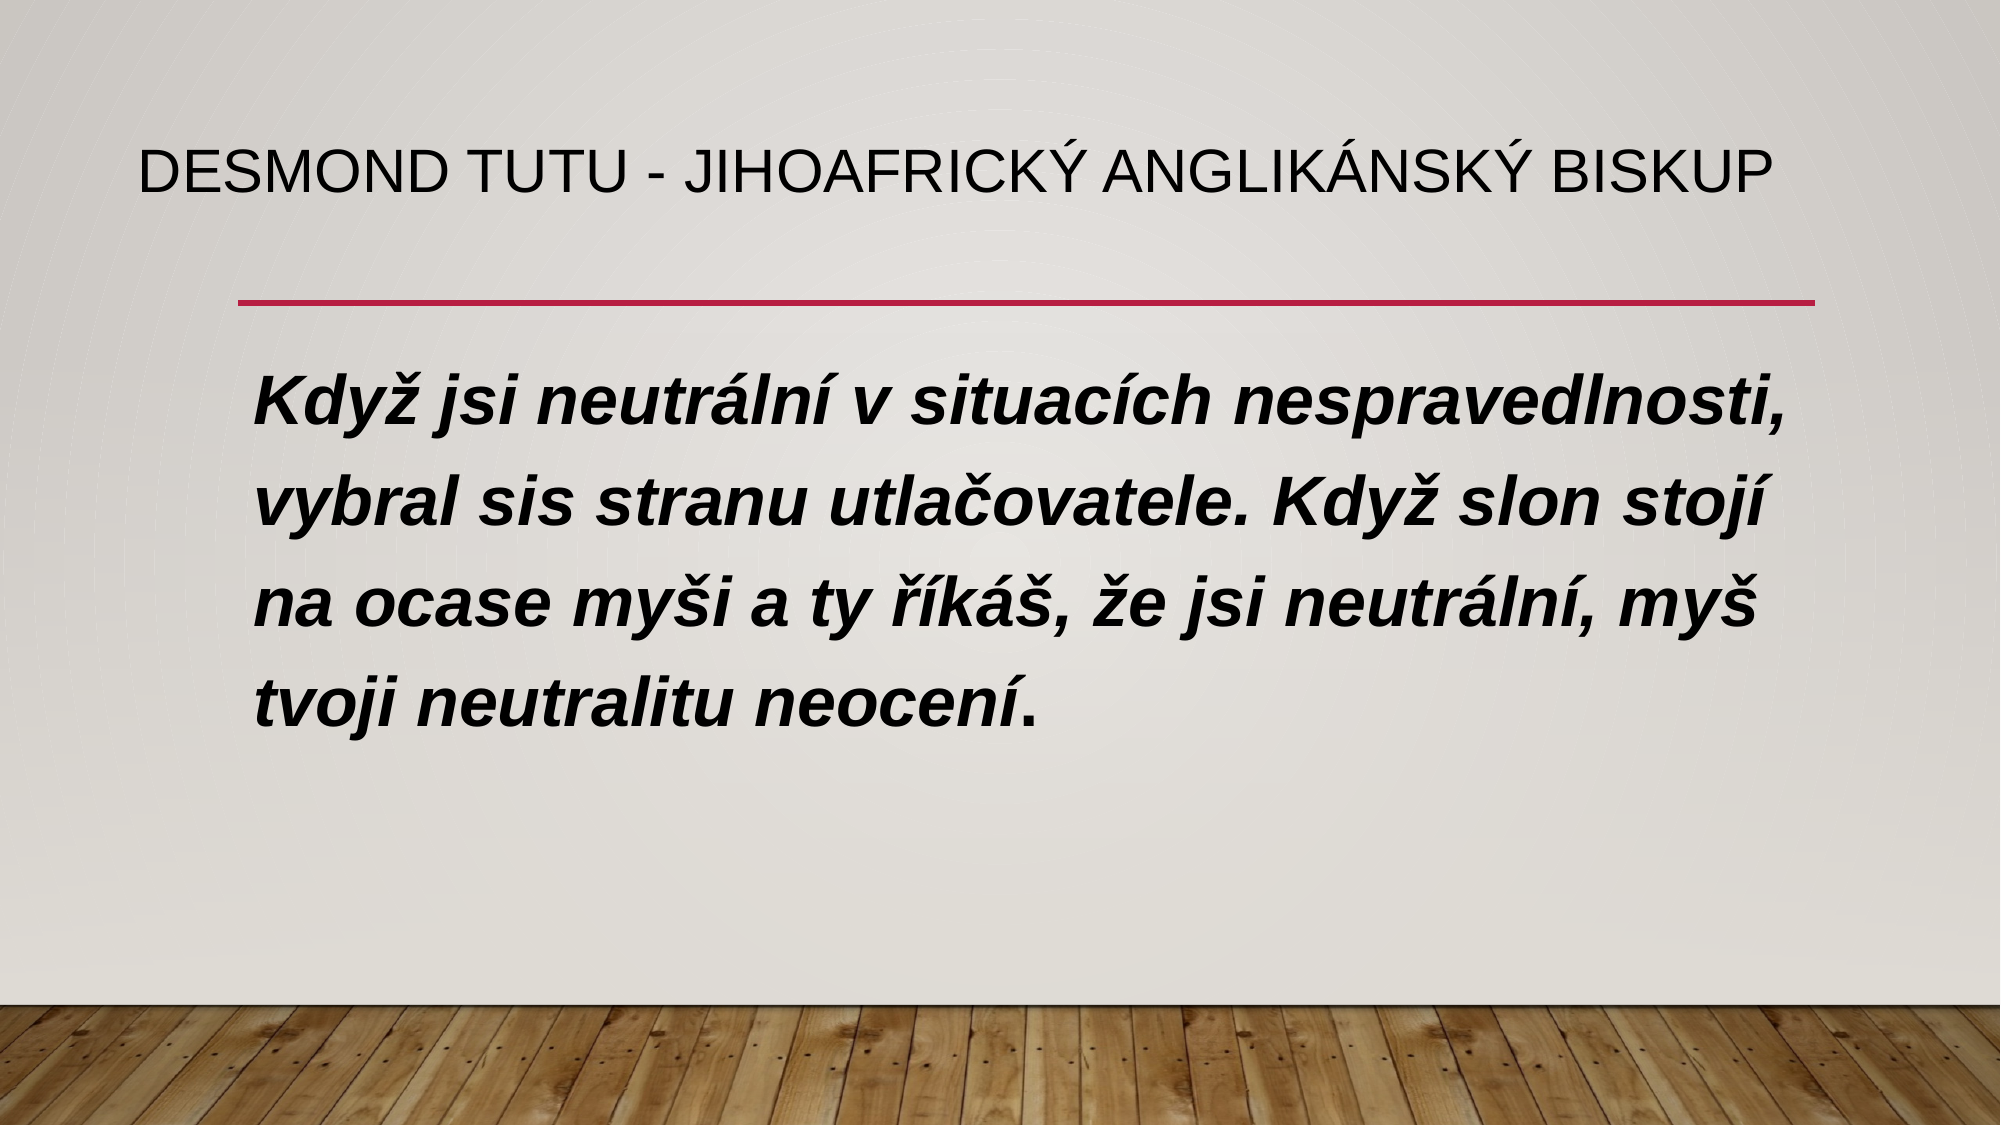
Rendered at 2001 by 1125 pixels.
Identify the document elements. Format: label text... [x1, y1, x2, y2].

picture [0, 1005, 2000, 1125]
title Desmond Tutu - Jihoafrický anglikánský biskup [123, 131, 1814, 305]
list Když jsi neutrální v situacích nespravedlnosti, vybral sis stranu utlačovatele. Když slon stojí na ocase myši a ty říkáš, že jsi neutrální, myš tvoji neutralitu neocení. [238, 330, 1814, 897]
